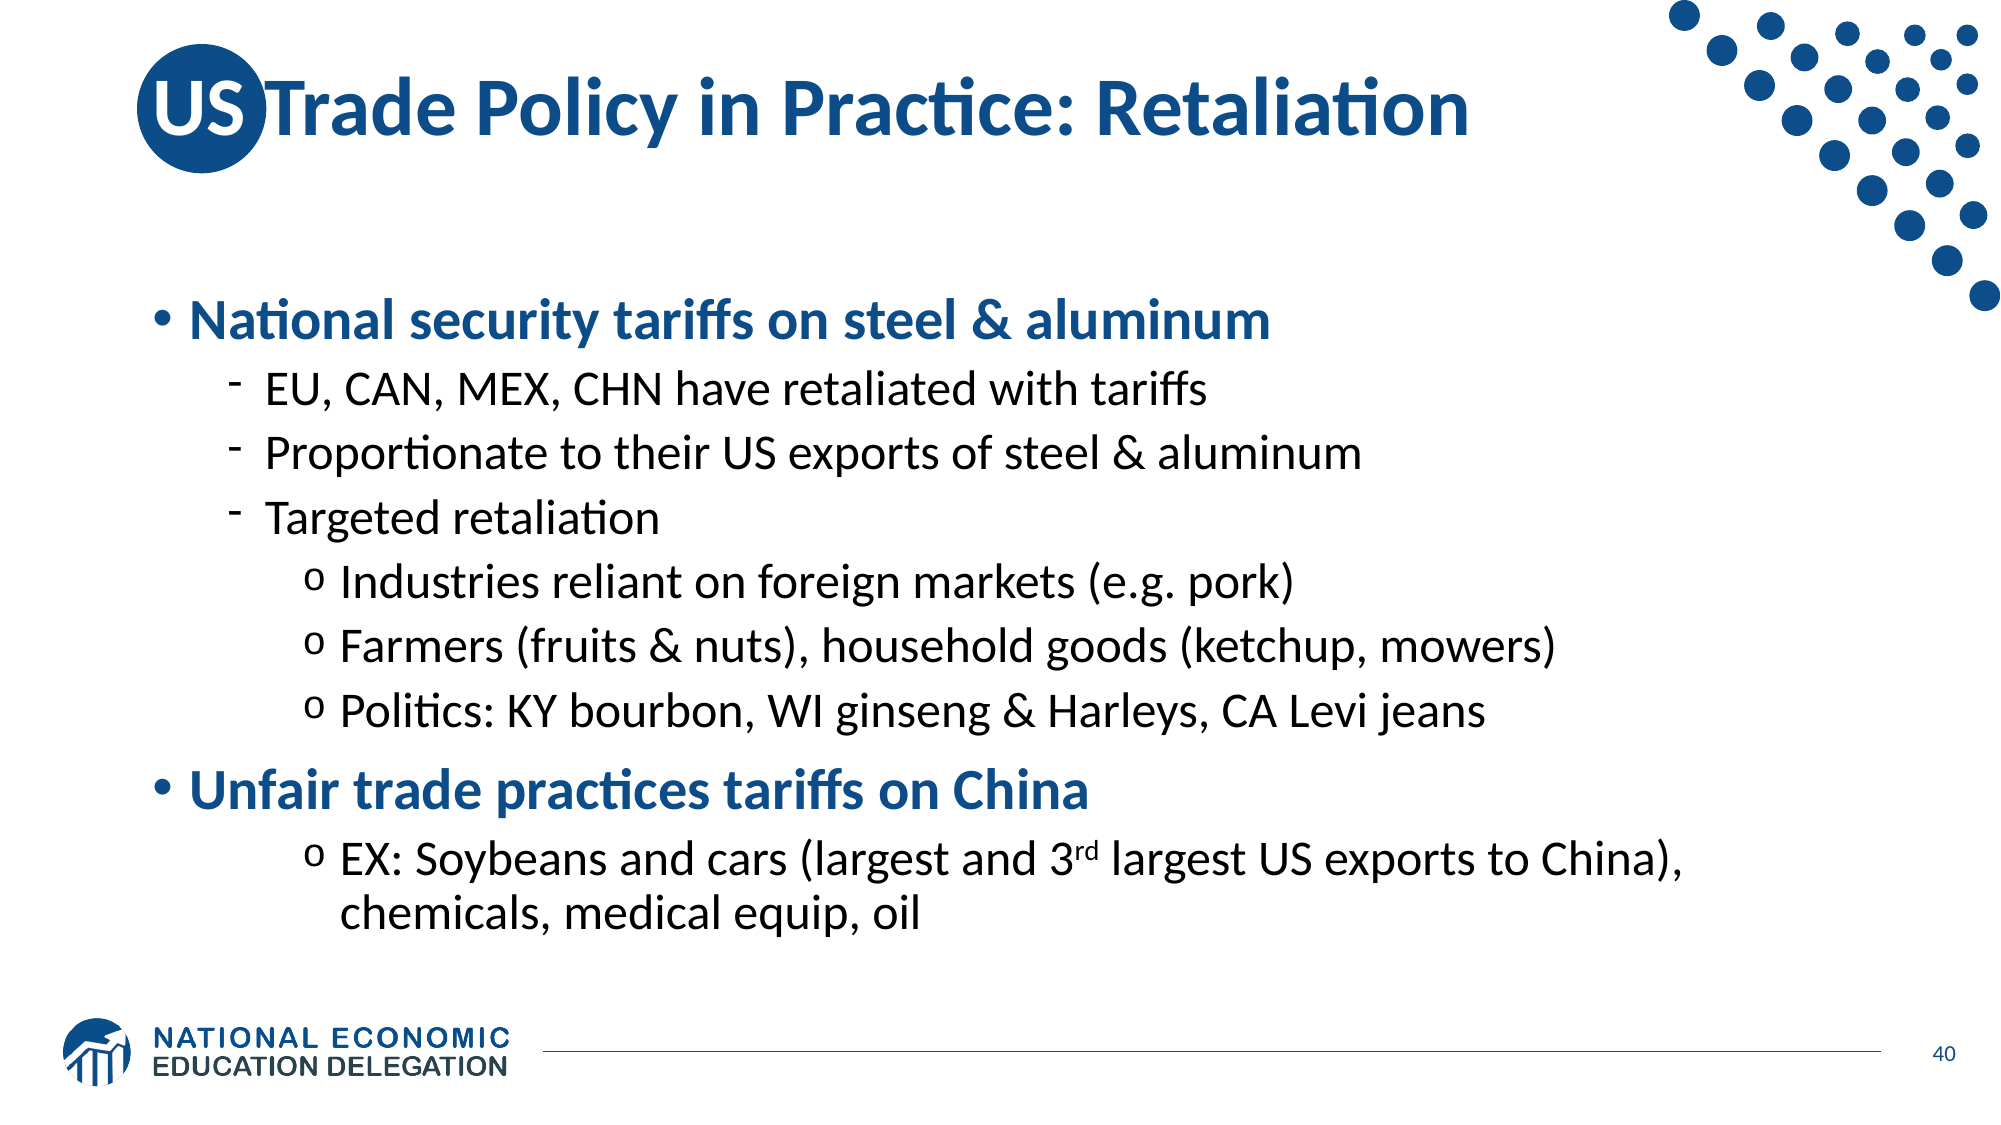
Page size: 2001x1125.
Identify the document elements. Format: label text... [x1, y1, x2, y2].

slide_number 40 [1521, 1022, 1972, 1082]
picture [55, 1013, 520, 1091]
title US Trade Policy in Practice: Retaliation [137, 0, 1863, 218]
list National security tariffs on steel & aluminum EU, CAN, MEX, CHN have retaliated with tariffs Proportionate to their US exports of steel & aluminum Targeted retaliation Industries reliant on foreign markets (e.g. pork) Farmers (fruits & nuts), household goods (ketchup, mowers) Politics: KY bourbon, WI ginseng & Harleys, CA Levi jeans Unfair trade practices tariffs on China EX: Soybeans and cars (largest and 3rd largest US exports to China), chemicals, medical equip, oil [137, 257, 1863, 972]
